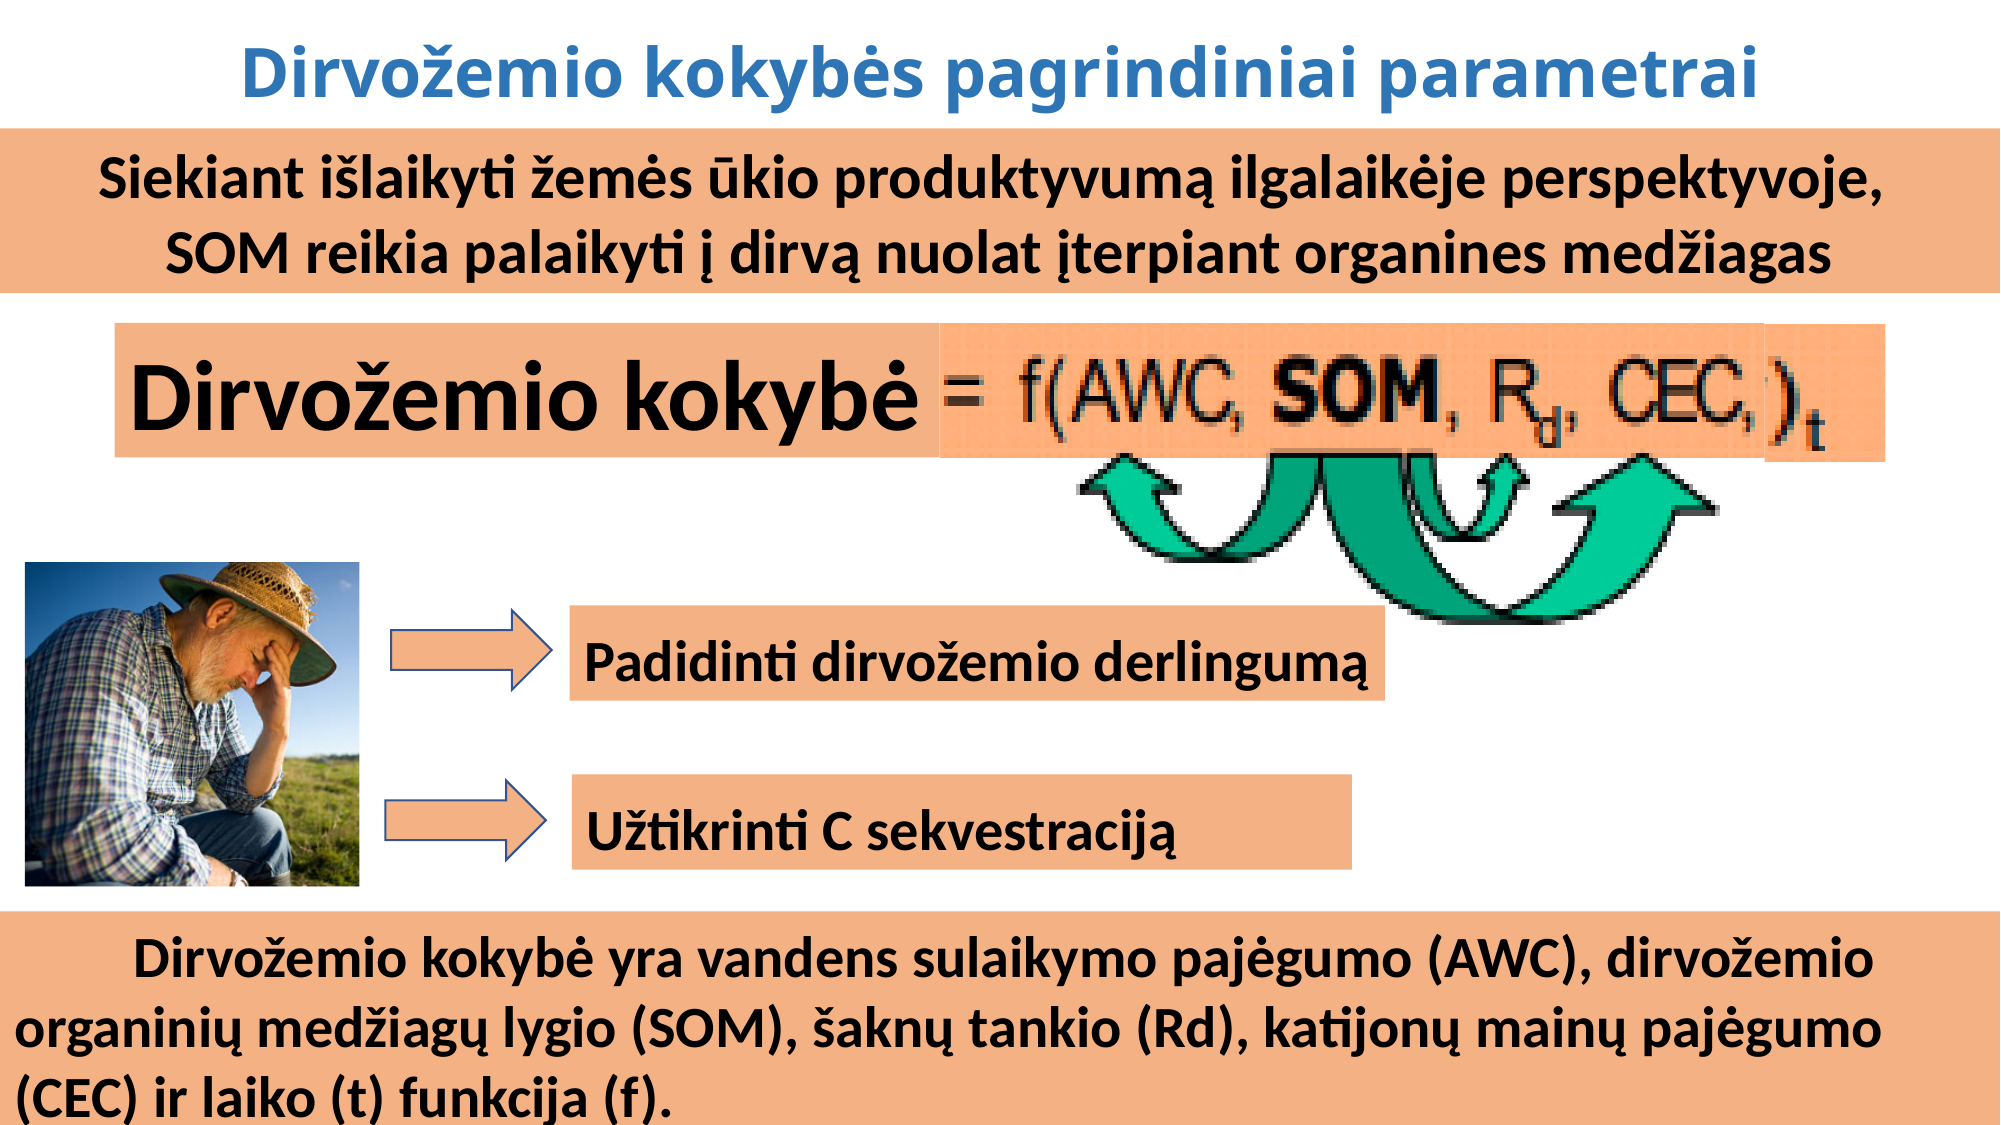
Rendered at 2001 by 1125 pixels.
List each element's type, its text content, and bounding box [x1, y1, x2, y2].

text_box [384, 777, 548, 863]
picture [24, 562, 360, 889]
picture [1764, 267, 1886, 496]
text_box Siekiant išlaikyti žemės ūkio produktyvumą ilgalaikėje perspektyvoje, SOM reikia palaikyti į dirvą nuolat įterpiant organines medžiagas [0, 128, 2000, 293]
text_box Padidinti dirvožemio derlingumą [569, 605, 1385, 701]
text_box Užtikrinti C sekvestraciją [571, 774, 1352, 870]
text_box Dirvožemio kokybė [114, 322, 939, 458]
text_box Dirvožemio kokybė yra vandens sulaikymo pajėgumo (AWC), dirvožemio organinių medžiagų lygio (SOM), šaknų tankio (Rd), katijonų mainų pajėgumo (CEC) ir laiko (t) funkcija (f). [0, 911, 2000, 1125]
text_box [390, 607, 554, 693]
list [939, 267, 1765, 666]
title Dirvožemio kokybės pagrindiniai parametrai [137, 7, 1863, 128]
